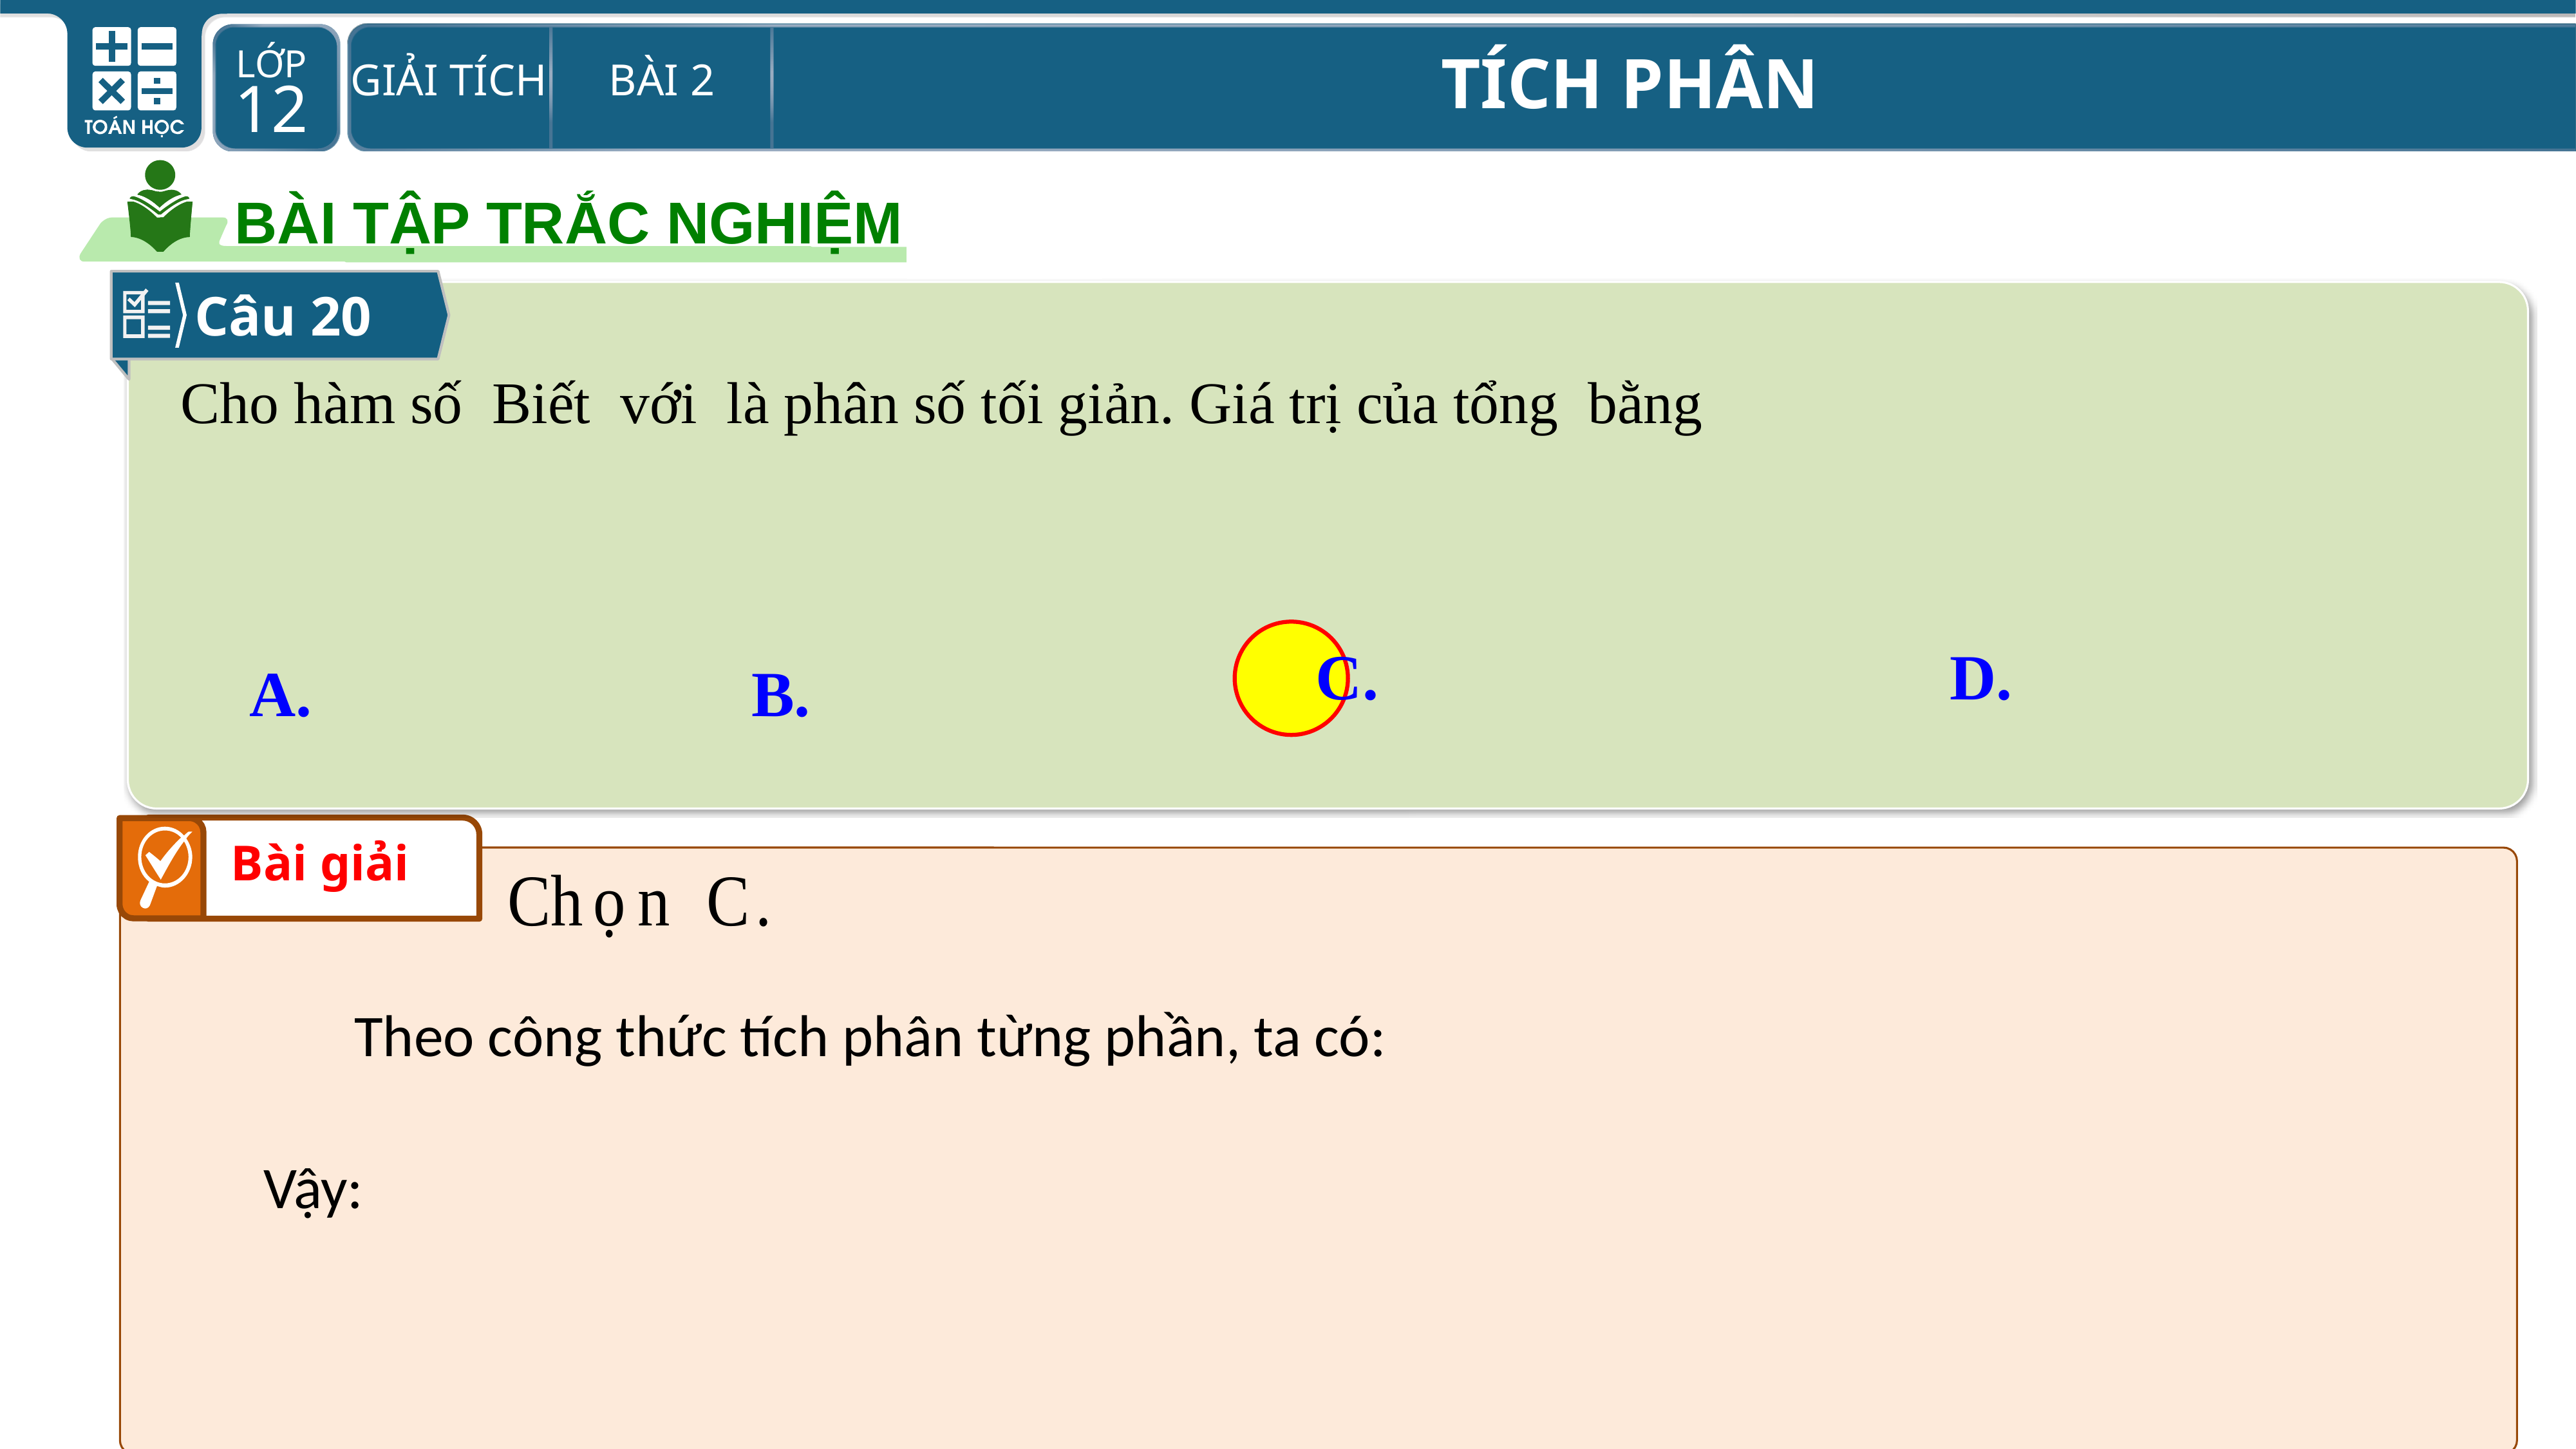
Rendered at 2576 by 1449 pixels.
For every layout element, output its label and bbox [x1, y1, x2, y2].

text_box [119, 817, 2517, 1449]
text_box [78, 160, 1102, 278]
text_box [111, 270, 2528, 809]
